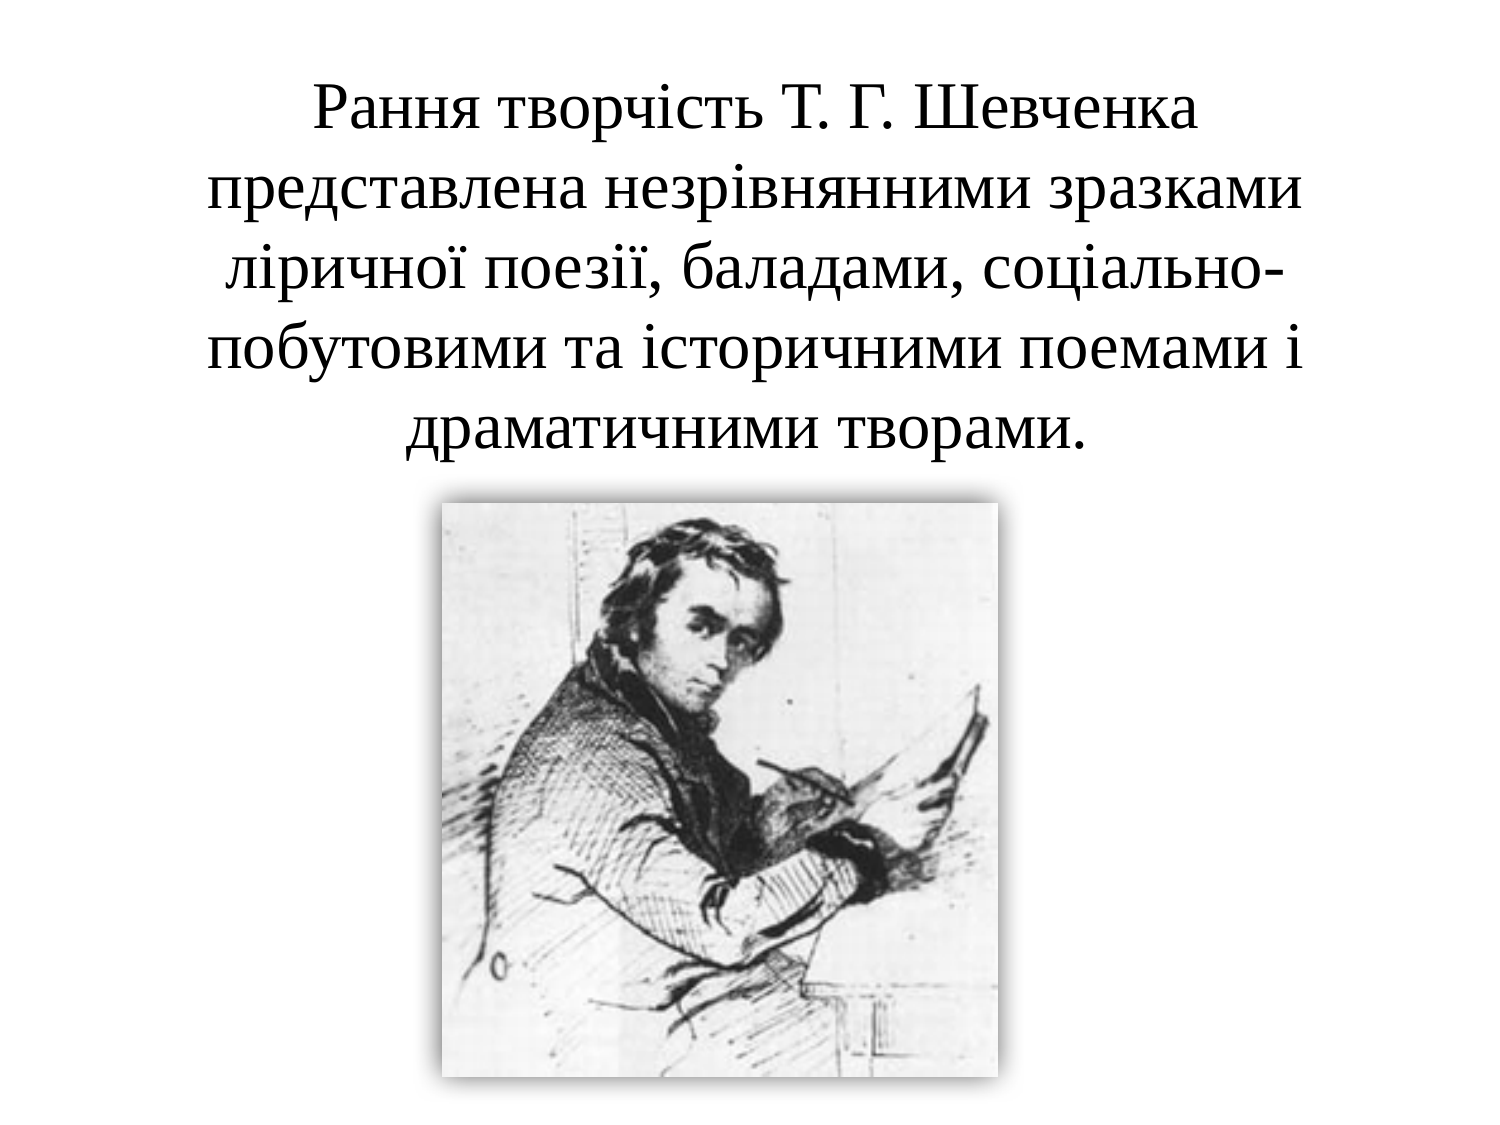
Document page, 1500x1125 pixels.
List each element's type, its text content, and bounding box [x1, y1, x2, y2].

picture [442, 503, 999, 1077]
list Рання творчість Т. Г. Шевченка представлена незрівнянними зразками ліричної поезії, баладами, соціально-побутовими та історичними поемами і драматичними творами. [53, 54, 1404, 516]
